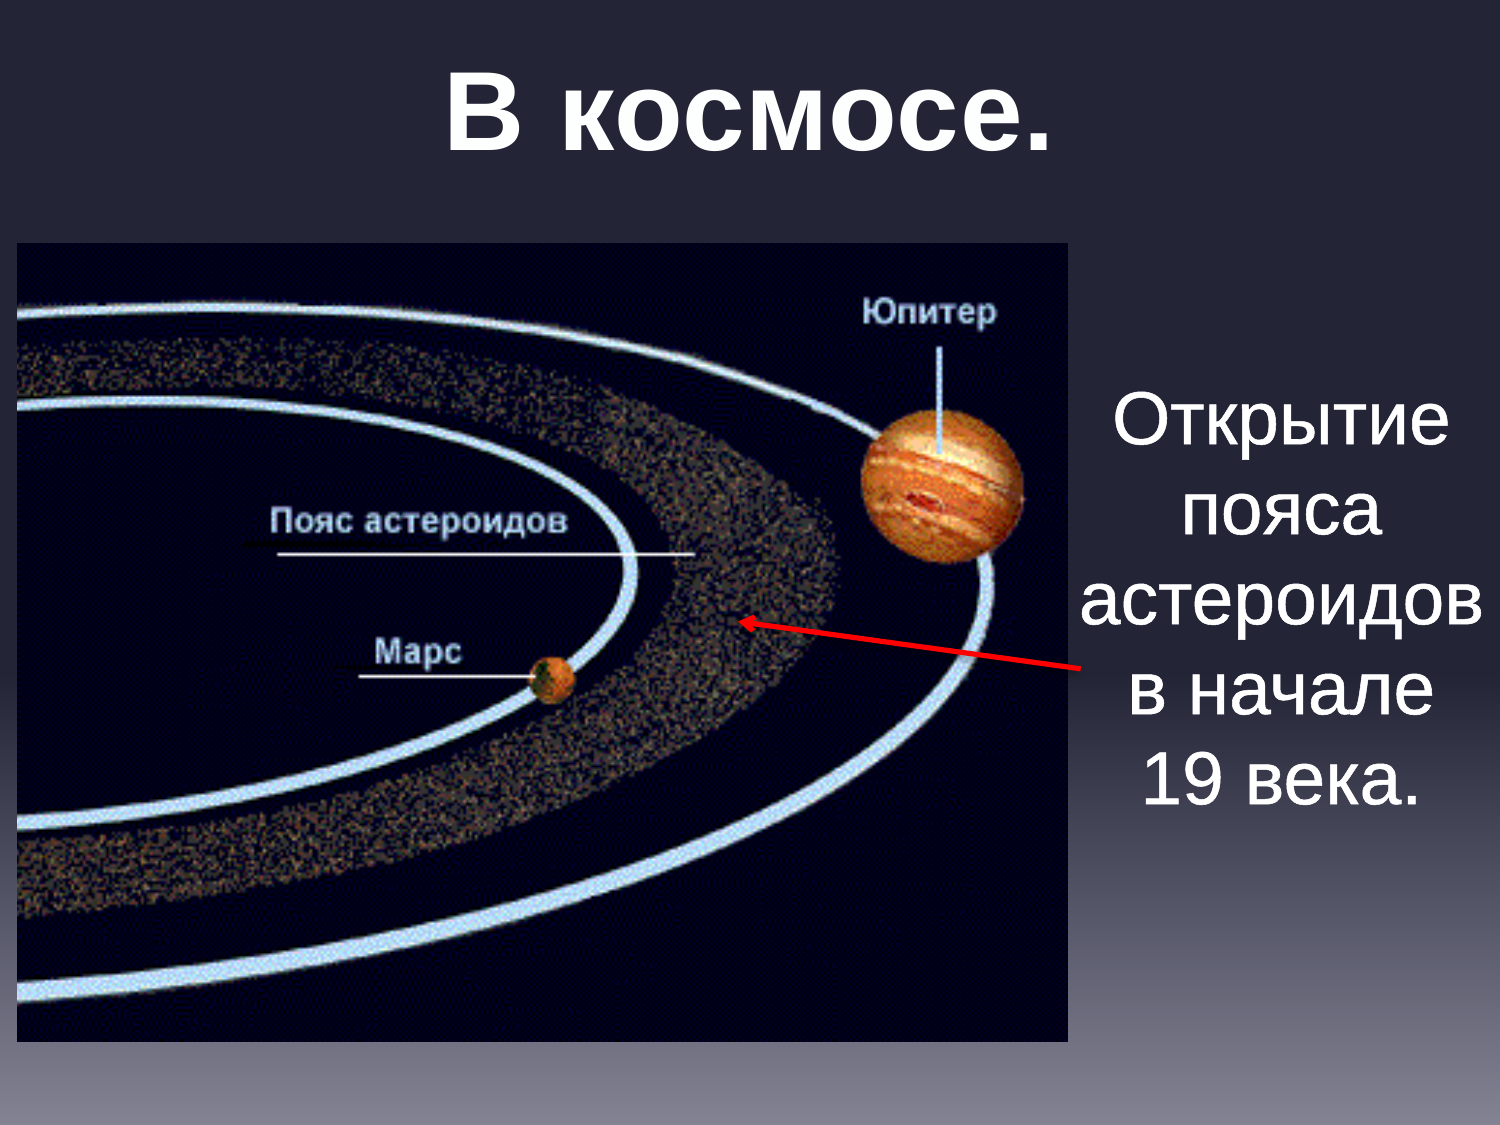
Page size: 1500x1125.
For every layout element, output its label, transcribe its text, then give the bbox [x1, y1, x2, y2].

text_box В космосе. [428, 30, 1071, 181]
text_box Открытие пояса астероидов в начале 19 века. [1073, 361, 1500, 827]
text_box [737, 621, 1081, 669]
picture [17, 243, 1068, 1042]
